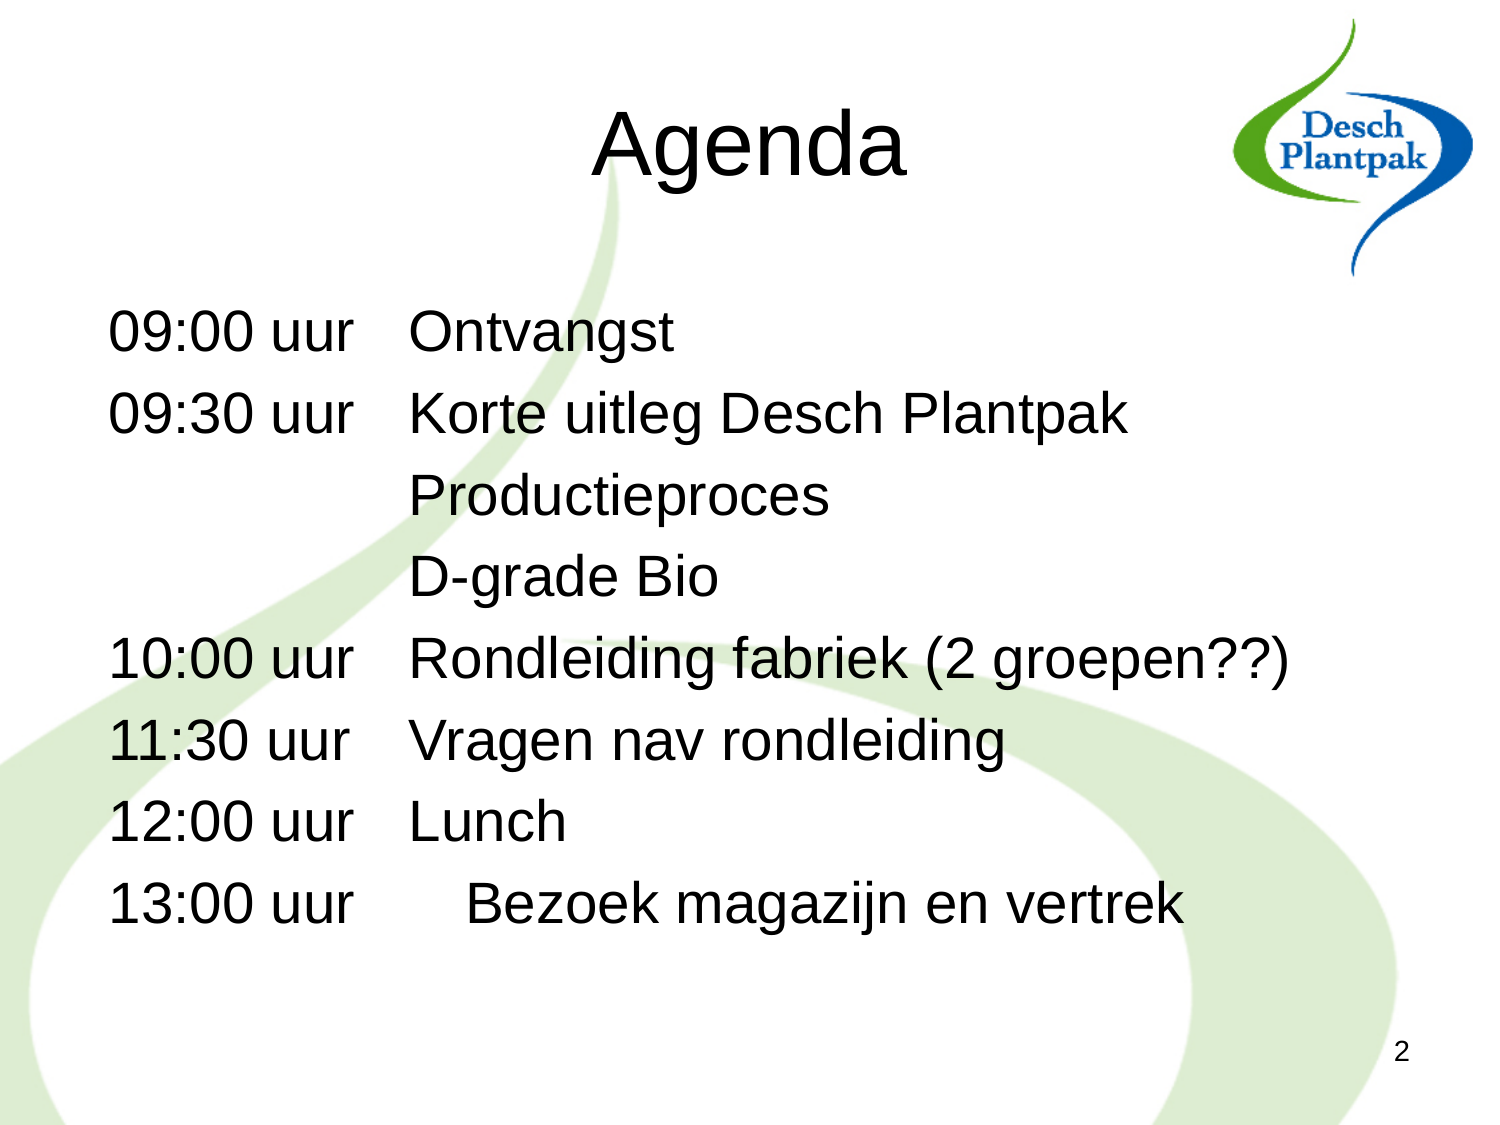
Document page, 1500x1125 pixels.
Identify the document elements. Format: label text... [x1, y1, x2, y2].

slide_number 2 [1074, 1024, 1426, 1103]
list 09:00 uur Ontvangst 09:30 uur Korte uitleg Desch Plantpak Productieproces D-grade Bio 10:00 uur Rondleiding fabriek (2 groepen??) 11:30 uur Vragen nav rondleiding 12:00 uur Lunch 13:00 uur Bezoek magazijn en vertrek [93, 234, 1444, 978]
title Agenda [74, 44, 1426, 233]
picture [0, 0, 1500, 1125]
